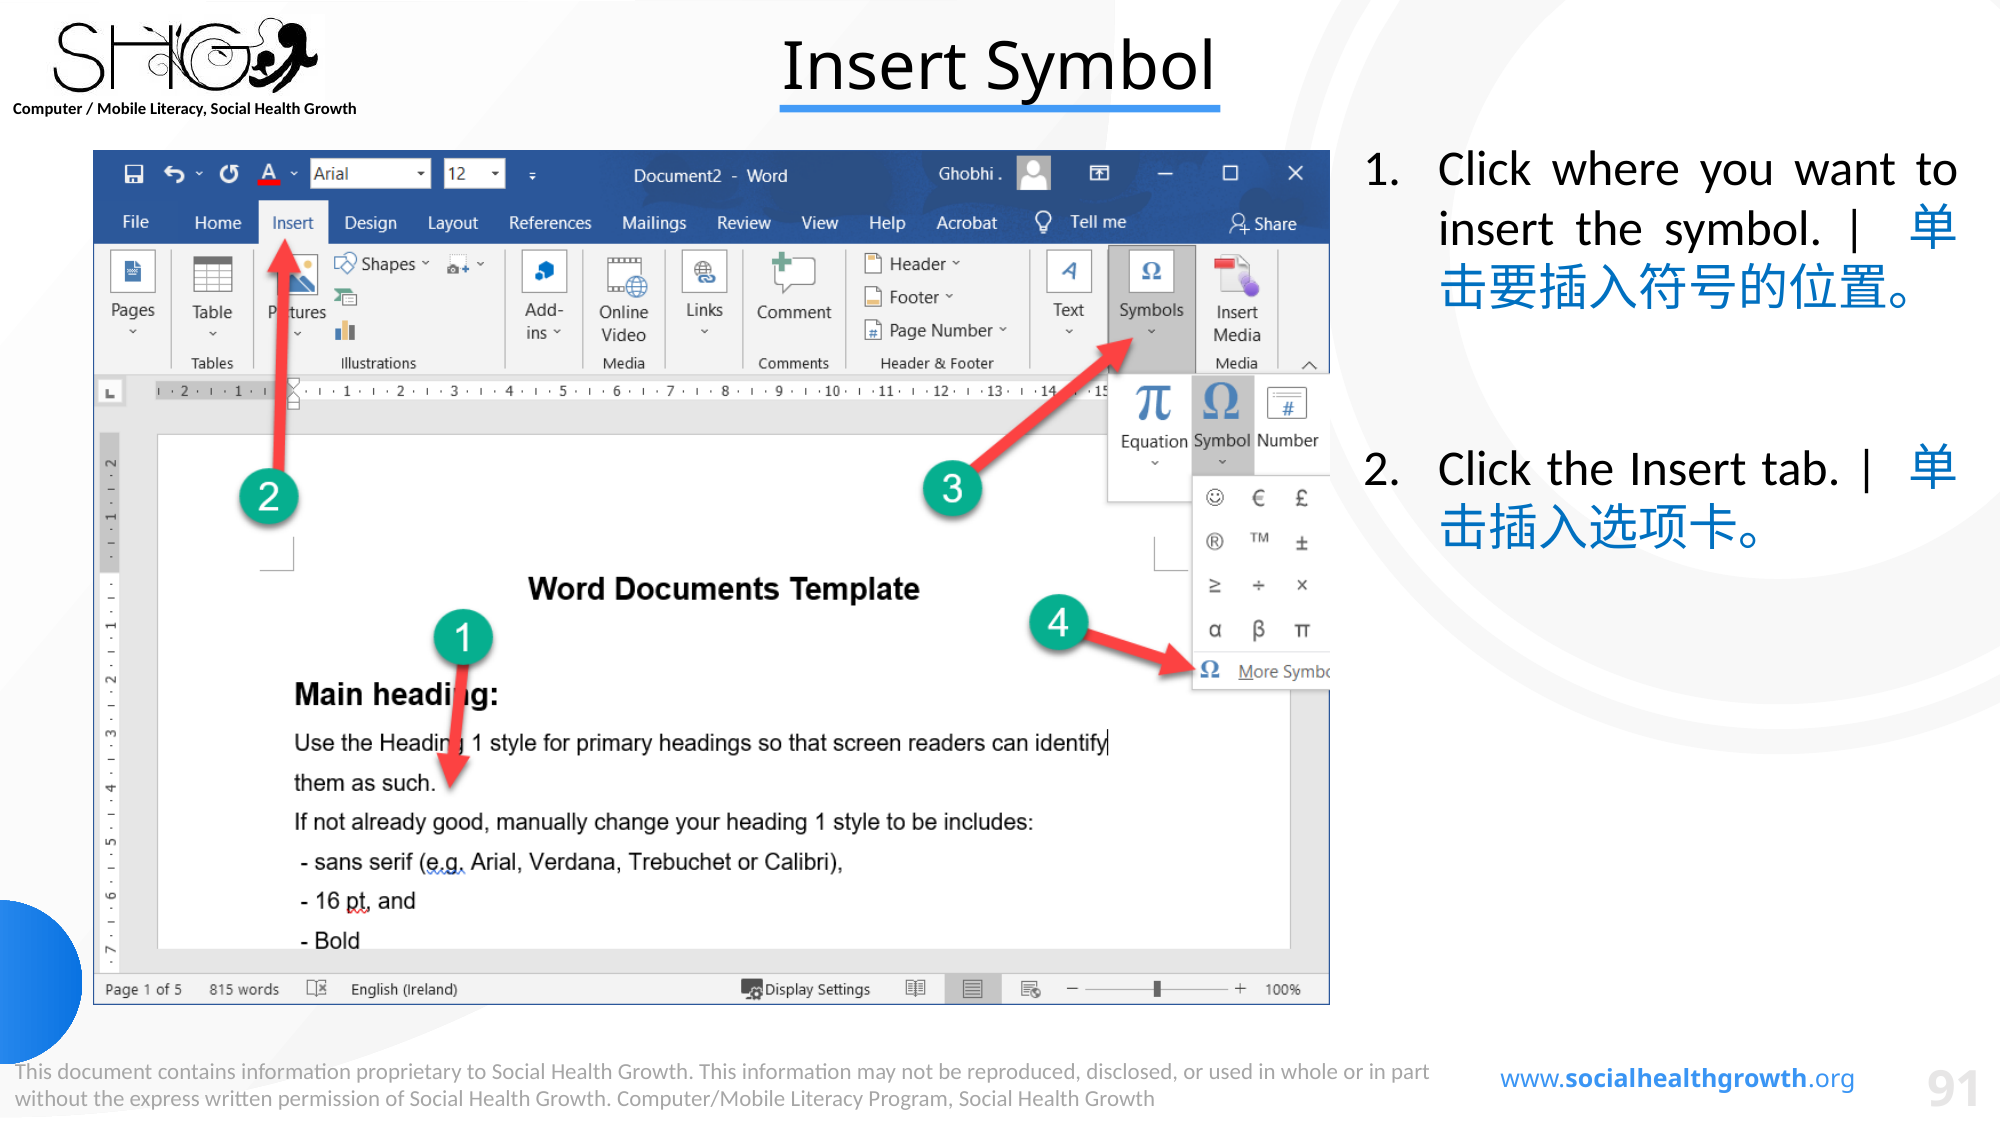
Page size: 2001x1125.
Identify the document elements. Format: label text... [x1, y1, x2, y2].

text_box Click where you want to insert the symbol. | 单击要插入符号的位置。 Click the Insert tab. | 单击插入选项卡。 [1348, 128, 1974, 564]
picture [92, 150, 1330, 1005]
text_box Insert Symbol [0, 0, 2000, 111]
